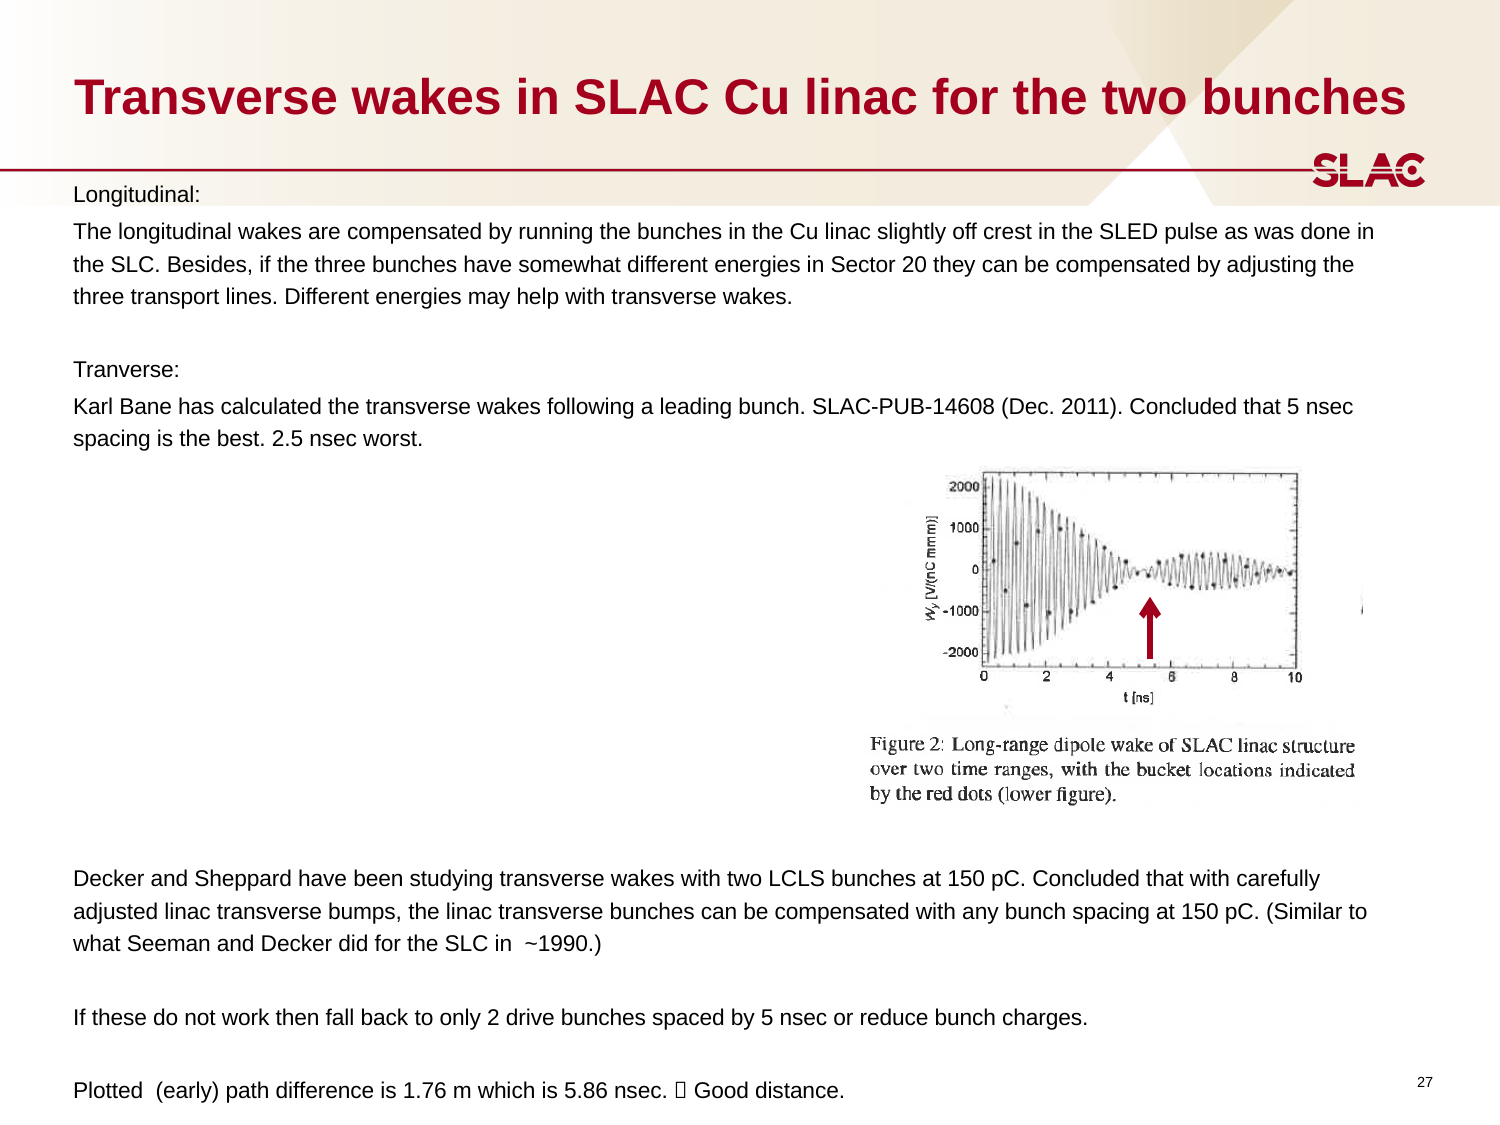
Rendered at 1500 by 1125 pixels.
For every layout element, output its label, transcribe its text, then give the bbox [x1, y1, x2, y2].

title Transverse wakes in SLAC Cu linac for the two bunches [74, 21, 1488, 125]
list Longitudinal: The longitudinal wakes are compensated by running the bunches in the Cu linac slightly off crest in the SLED pulse as was done in the SLC. Besides, if the three bunches have somewhat different energies in Sector 20 they can be compensated by adjusting the three transport lines. Different energies may help with transverse wakes. Tranverse: Karl Bane has calculated the transverse wakes following a leading bunch. SLAC-PUB-14608 (Dec. 2011). Concluded that 5 nsec spacing is the best. 2.5 nsec worst. Decker and Sheppard have been studying transverse wakes with two LCLS bunches at 150 pC. Concluded that with carefully adjusted linac transverse bumps, the linac transverse bunches can be compensated with any bunch spacing at 150 pC. (Similar to what Seeman and Decker did for the SLC in ~1990.) If these do not work then fall back to only 2 drive bunches spaced by 5 nsec or reduce bunch charges. Plotted (early) path difference is 1.76 m which is 5.86 nsec.  Good distance. [73, 174, 1404, 1113]
slide_number 27 [1405, 1036, 1458, 1125]
picture [0, 0, 1500, 206]
picture [861, 449, 1363, 807]
